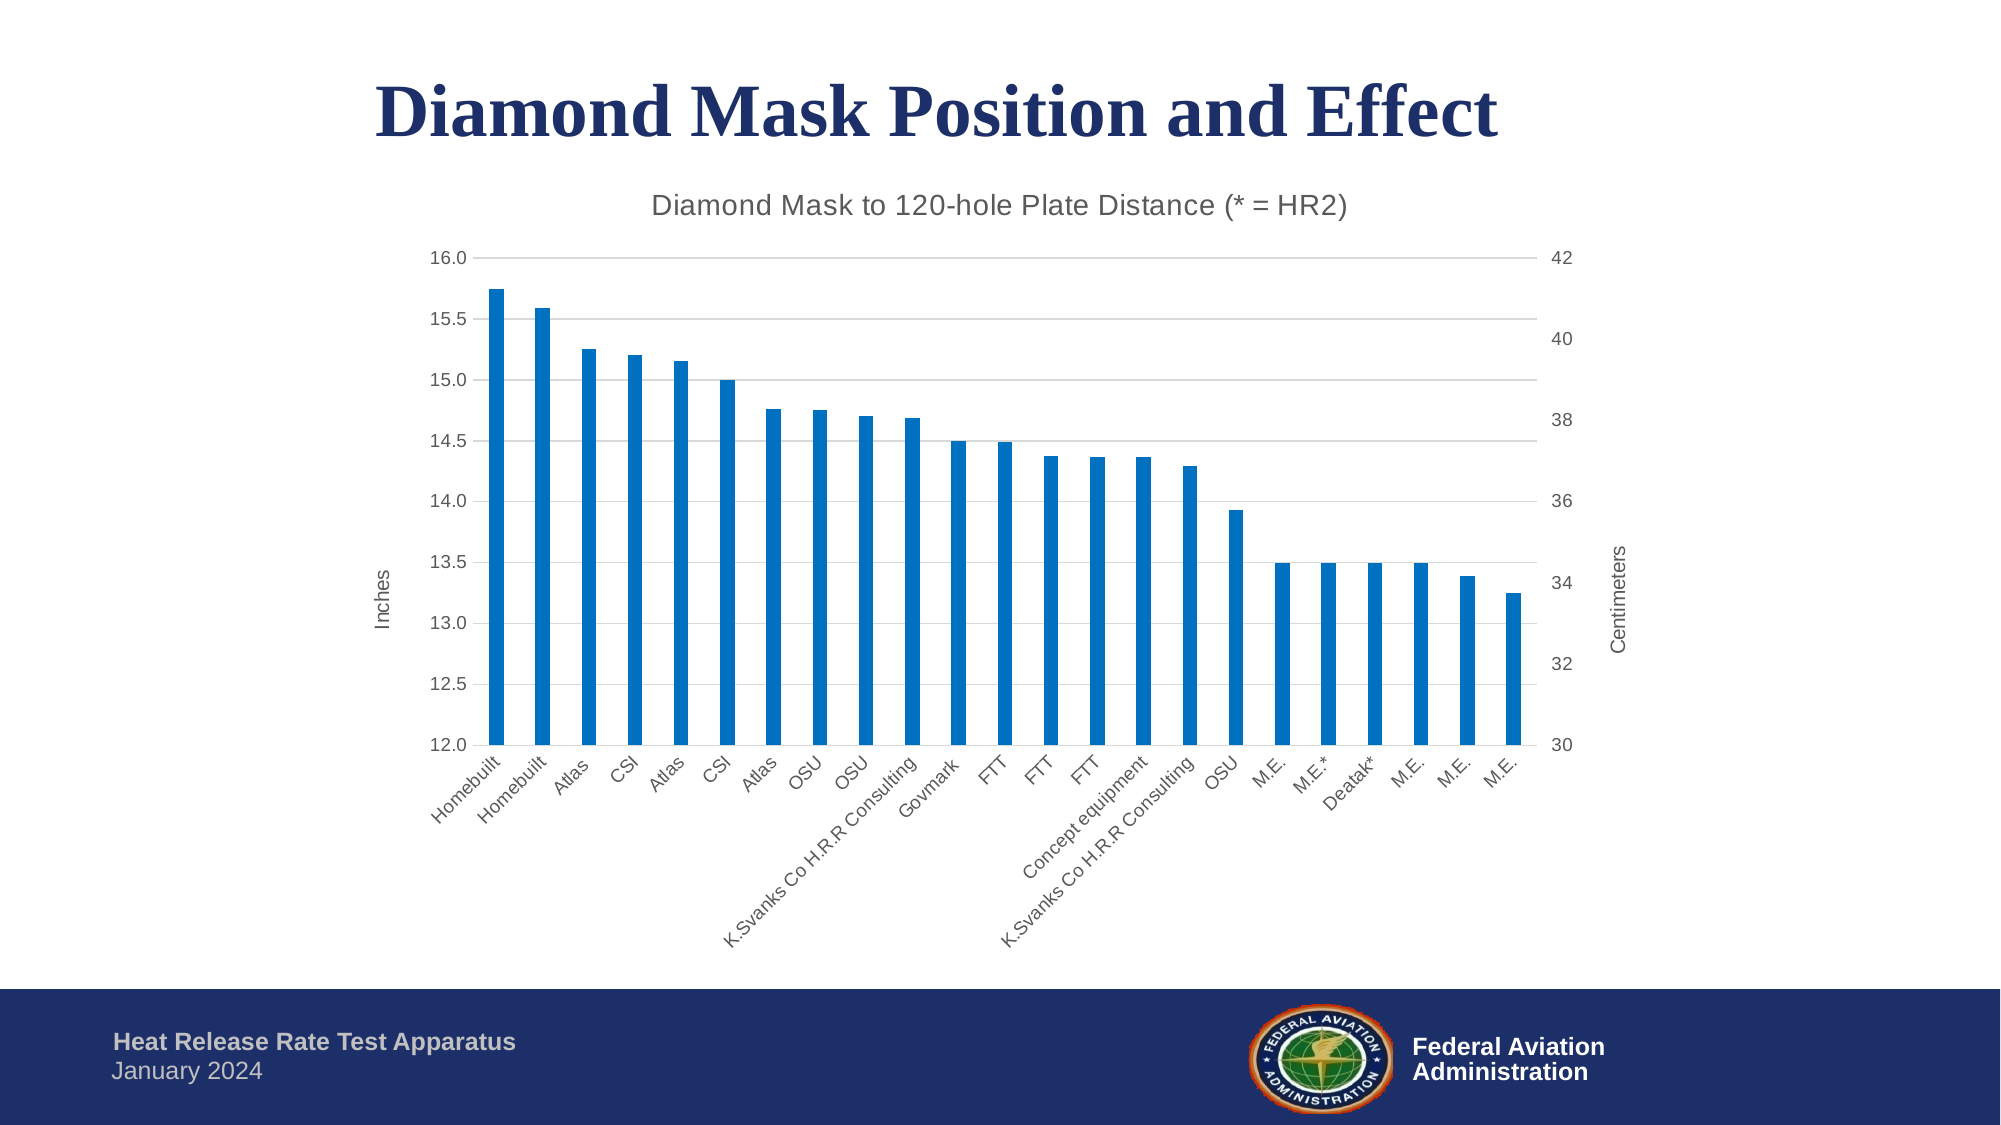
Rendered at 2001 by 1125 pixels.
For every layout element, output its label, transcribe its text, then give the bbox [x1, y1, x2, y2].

chart [337, 155, 1663, 969]
text_box Diamond Mask Position and Effect [360, 60, 1750, 161]
picture [1248, 1004, 1393, 1114]
